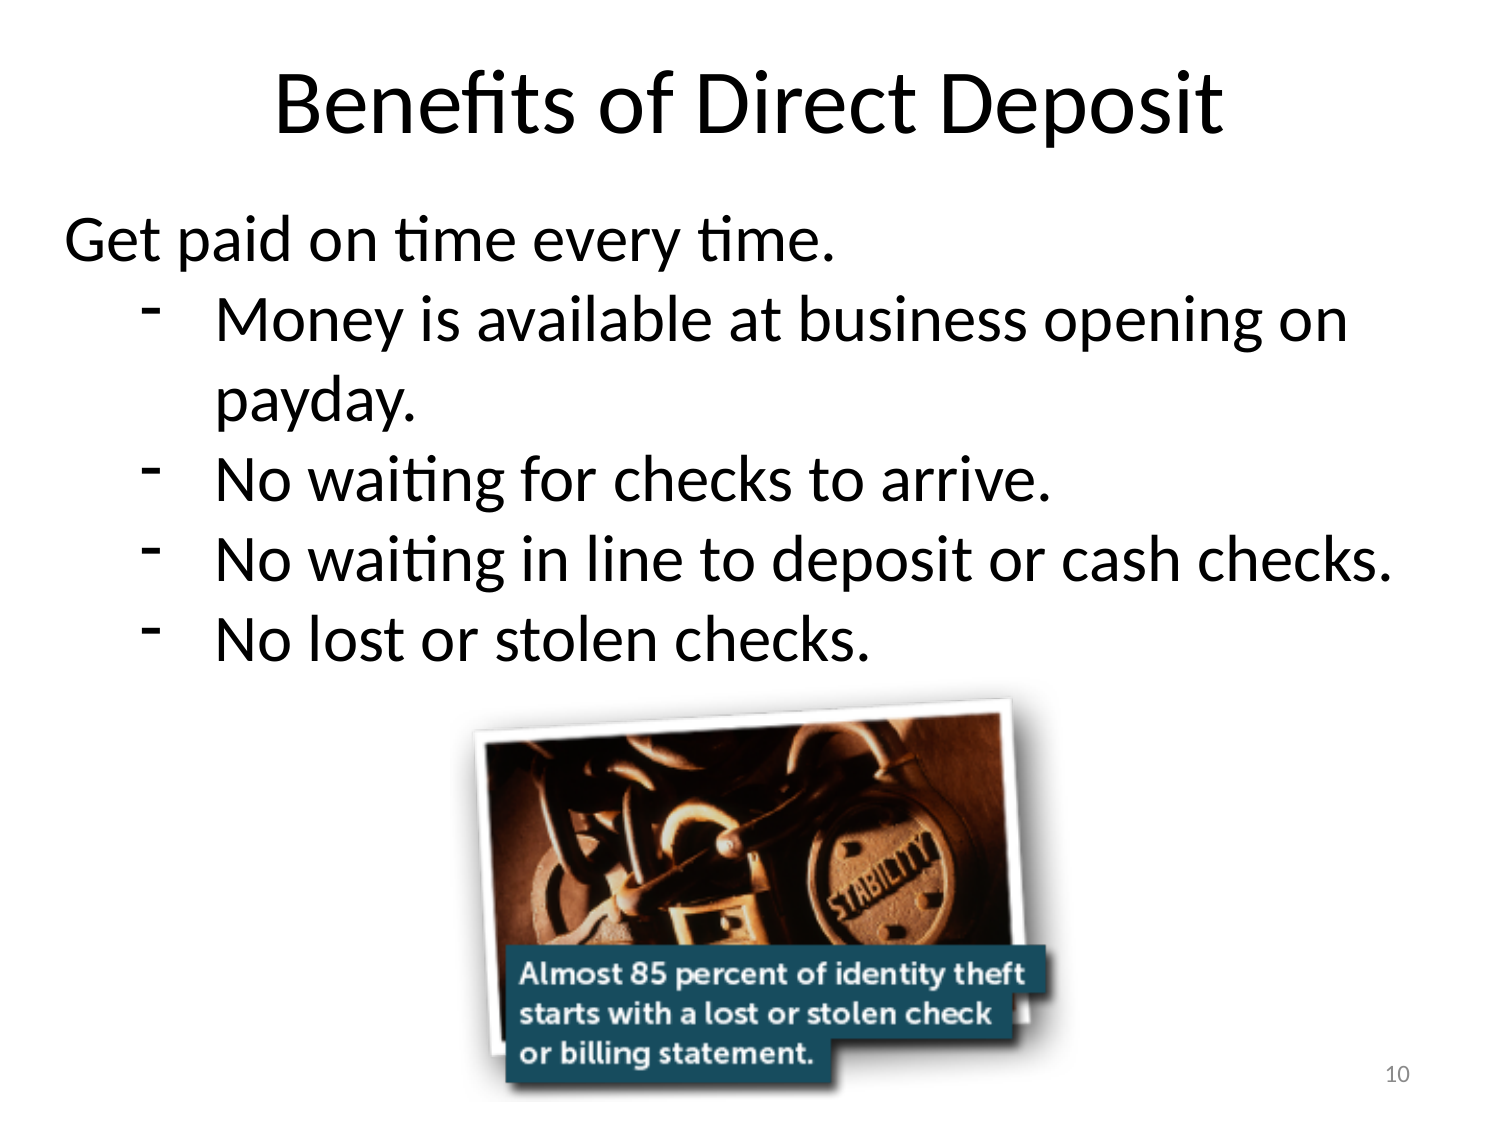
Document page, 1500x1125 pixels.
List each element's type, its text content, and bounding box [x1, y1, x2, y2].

text_box Get paid on time every time. Money is available at business opening on payday. No waiting for checks to arrive. No waiting in line to deposit or cash checks. No lost or stolen checks. [50, 187, 1438, 727]
title Benefits of Direct Deposit [75, 3, 1425, 191]
picture [449, 674, 1090, 1103]
slide_number 10 [1094, 1042, 1425, 1103]
